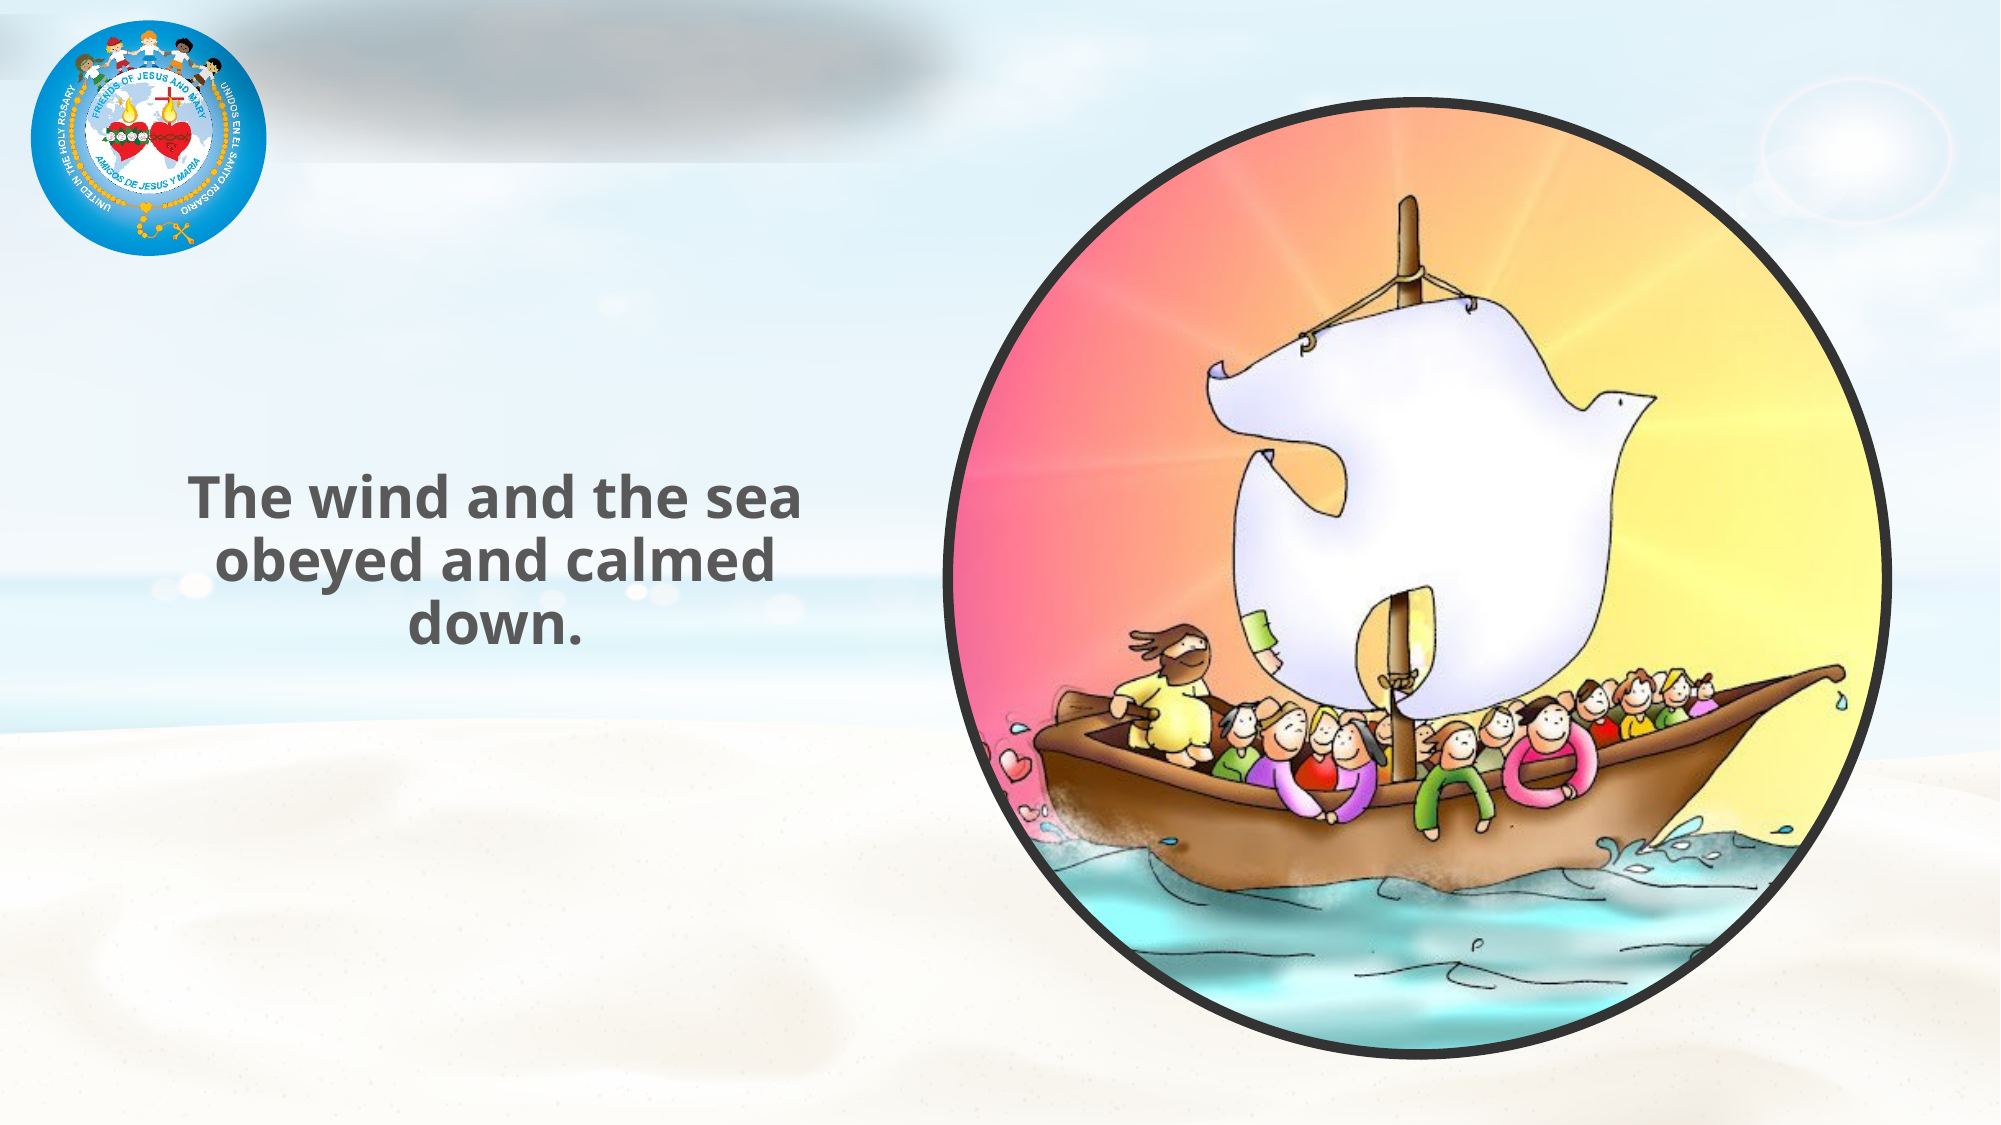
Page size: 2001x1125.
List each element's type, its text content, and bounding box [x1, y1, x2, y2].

picture [55, 30, 242, 244]
picture [947, 102, 1887, 1055]
list The wind and the sea obeyed and calmed down. [164, 460, 821, 674]
